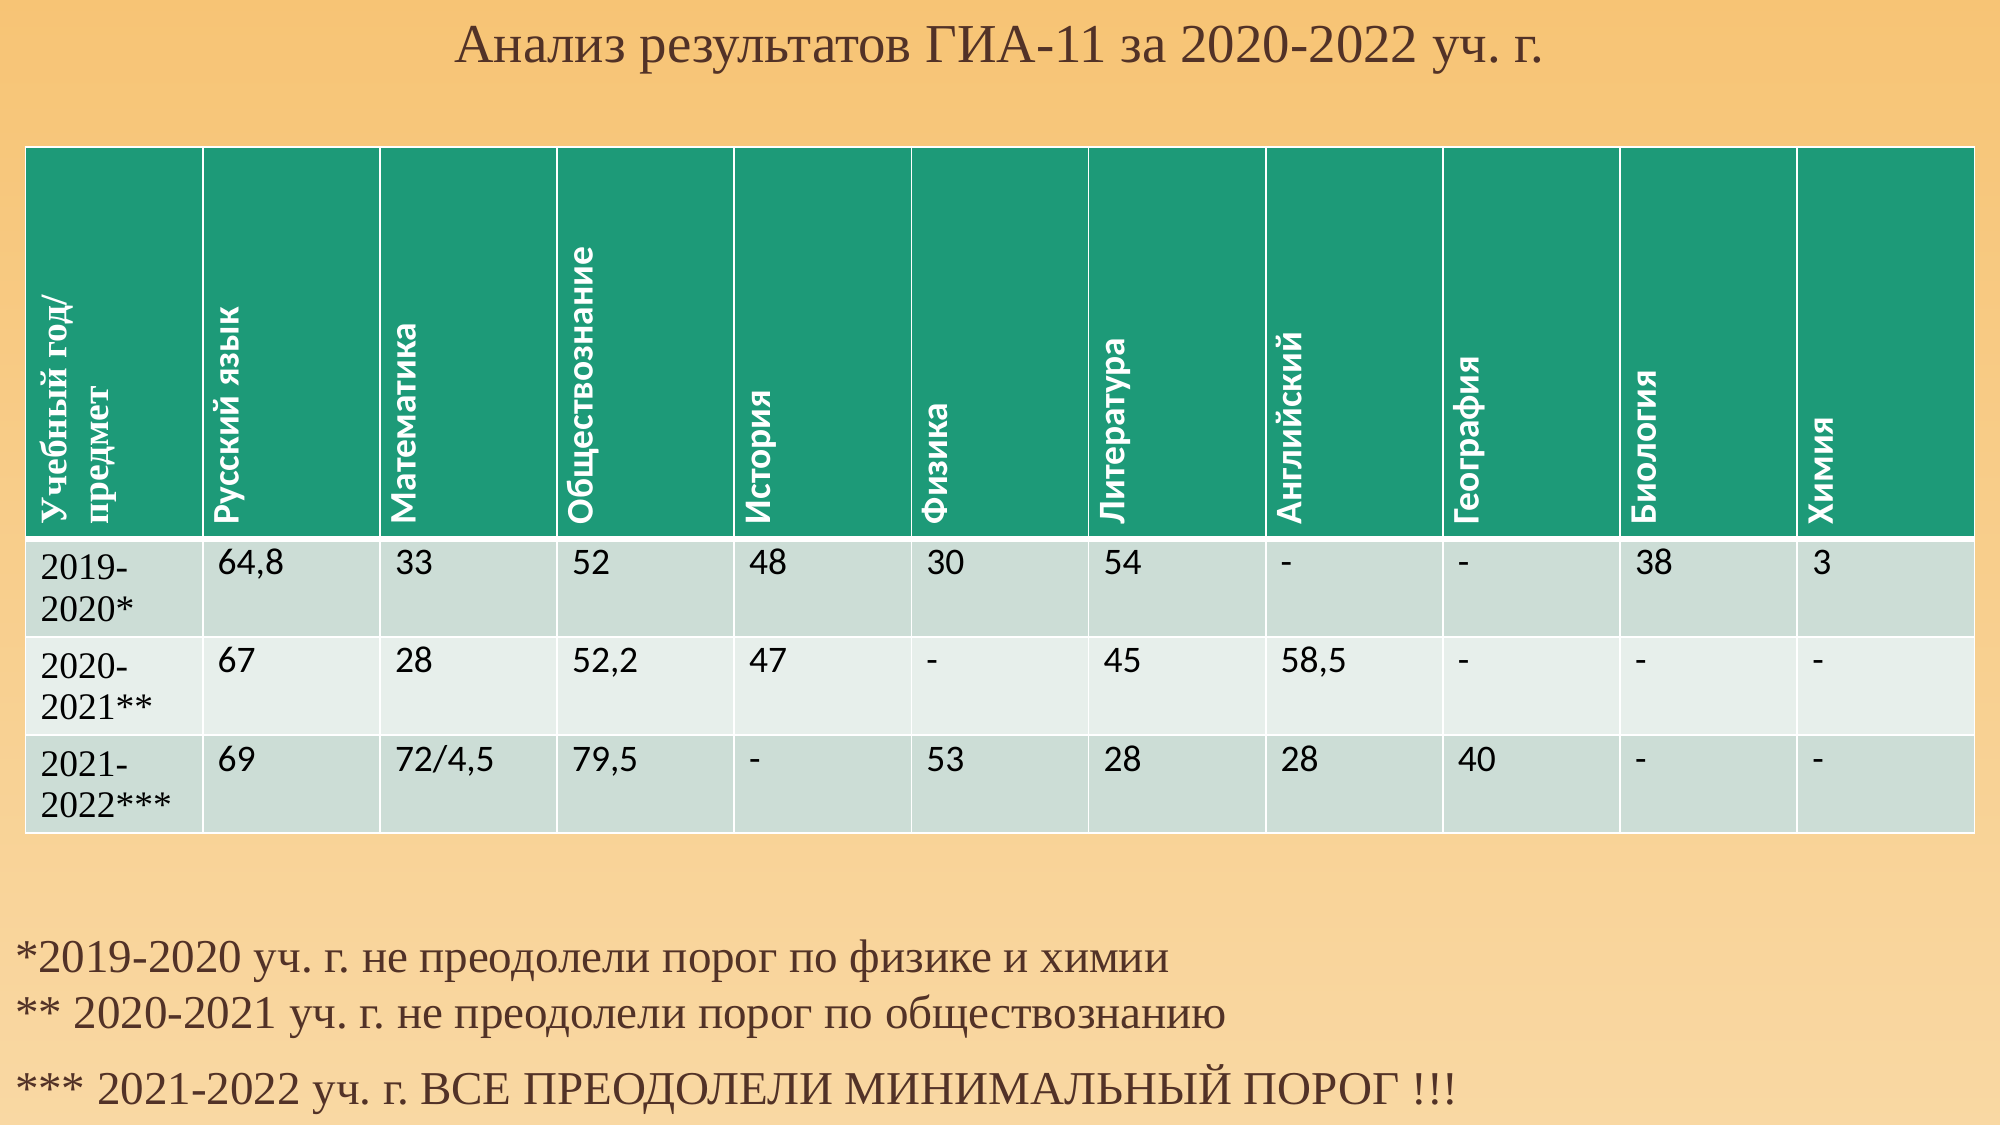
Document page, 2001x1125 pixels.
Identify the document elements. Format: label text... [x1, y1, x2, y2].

table_cell - [1798, 638, 1974, 734]
table_cell 45 [1089, 638, 1265, 734]
table_cell - [1444, 638, 1619, 734]
table_header География [1444, 148, 1619, 536]
table_cell 52 [558, 542, 733, 636]
table_cell 28 [1089, 736, 1265, 832]
table_cell 38 [1621, 542, 1796, 636]
table_header История [735, 148, 911, 536]
table_cell 79,5 [558, 736, 733, 832]
table_header Английский [1267, 148, 1442, 536]
table_cell 53 [912, 736, 1088, 832]
table_cell - [912, 638, 1088, 734]
table_cell 2019-2020* [26, 542, 202, 636]
table_cell 3 [1798, 542, 1974, 636]
table_cell 30 [912, 542, 1088, 636]
table_cell - [1267, 542, 1442, 636]
table_cell 28 [1267, 736, 1442, 832]
table_cell 72/4,5 [381, 736, 556, 832]
table_cell - [735, 736, 911, 832]
table_cell - [1444, 542, 1619, 636]
table_cell 2020-2021** [26, 638, 202, 734]
table_cell 58,5 [1267, 638, 1442, 734]
table_cell 2021-2022*** [26, 736, 202, 832]
table_header Биология [1621, 148, 1796, 536]
table_header Литература [1089, 148, 1265, 536]
table_header Химия [1798, 148, 1974, 536]
table_header Математика [381, 148, 556, 536]
table_header Физика [912, 148, 1088, 536]
table_cell 54 [1089, 542, 1265, 636]
table_cell - [1798, 736, 1974, 832]
table_header Обществознание [558, 148, 733, 536]
table_cell 52,2 [558, 638, 733, 734]
table_cell - [1621, 638, 1796, 734]
table_cell - [1621, 736, 1796, 832]
table_header Учебный год/ предмет [26, 148, 202, 536]
table_cell 28 [381, 638, 556, 734]
table_cell 48 [735, 542, 911, 636]
table_cell 33 [381, 542, 556, 636]
table_header Русский язык [204, 148, 379, 536]
subtitle Анализ результатов ГИА-11 за 2020-2022 уч. г. *2019-2020 уч. г. не преодолели порог по физике и химии ** 2020-2021 уч. г. не преодолели порог по обществознанию *** 2021-2022 уч. г. ВСЕ ПРЕОДОЛЕЛИ МИНИМАЛЬНЫЙ ПОРОГ !!! [0, 0, 2000, 1125]
table_cell 64,8 [204, 542, 379, 636]
table_cell 40 [1444, 736, 1619, 832]
table_cell 47 [735, 638, 911, 734]
table_cell 69 [204, 736, 379, 832]
table_cell 67 [204, 638, 379, 734]
